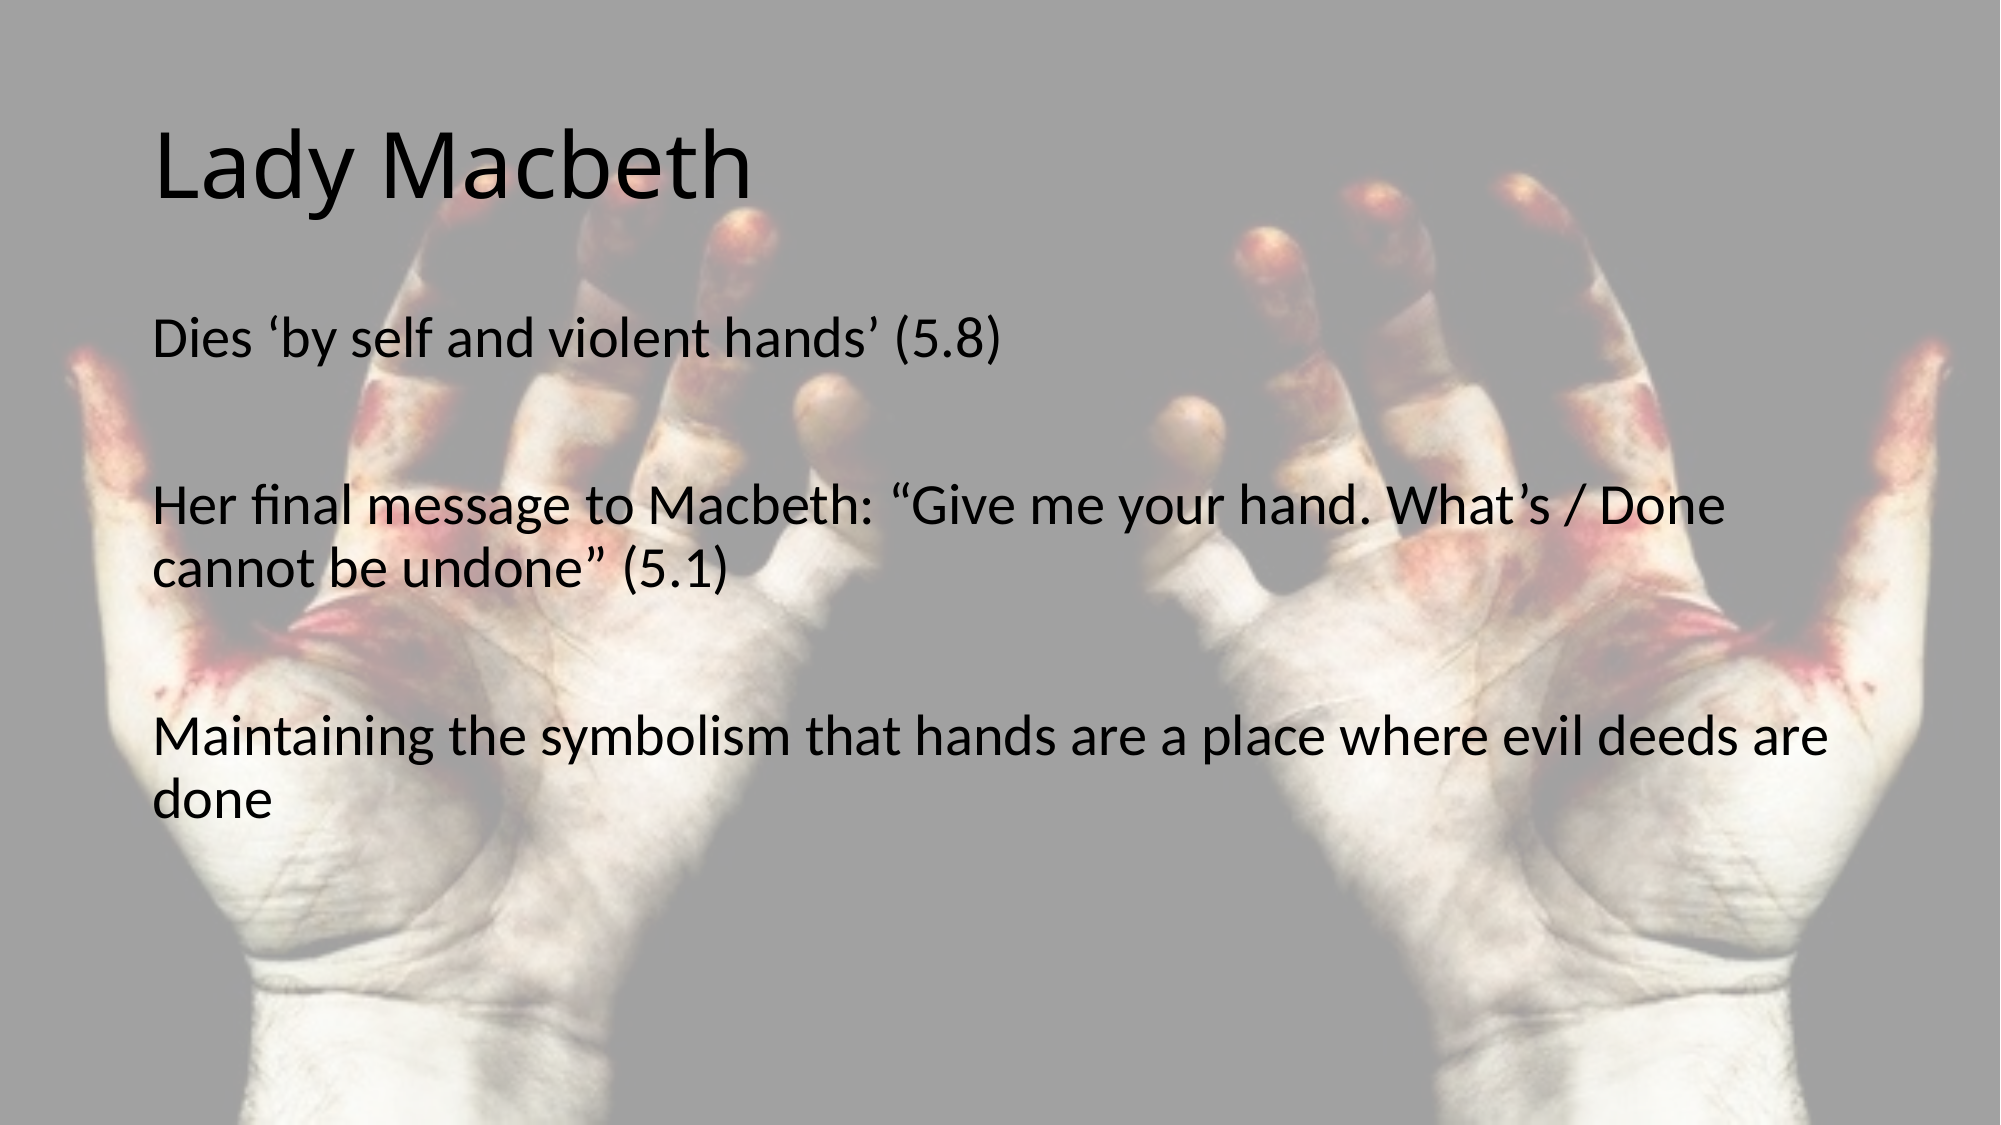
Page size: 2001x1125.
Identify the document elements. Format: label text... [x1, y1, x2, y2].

title Lady Macbeth [137, 59, 1863, 278]
list Dies ‘by self and violent hands’ (5.8) Her final message to Macbeth: “Give me your hand. What’s / Done cannot be undone” (5.1) Maintaining the symbolism that hands are a place where evil deeds are done [137, 299, 1863, 1014]
